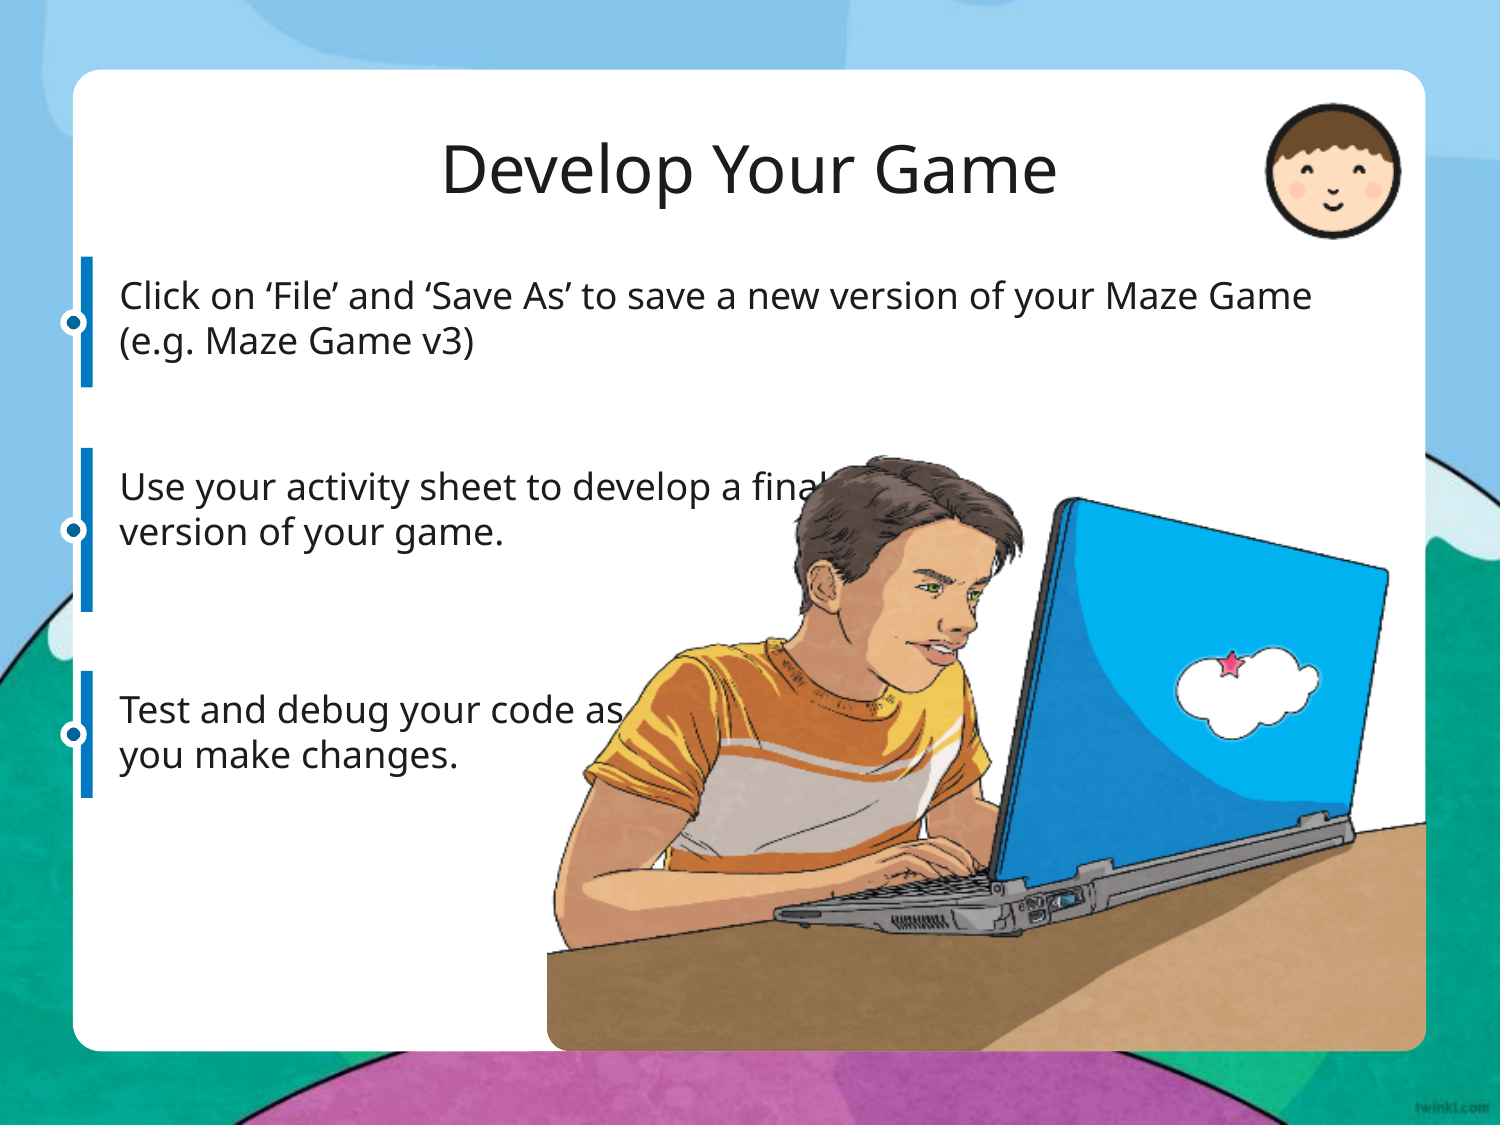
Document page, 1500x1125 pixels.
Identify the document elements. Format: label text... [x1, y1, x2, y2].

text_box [63, 447, 850, 612]
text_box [63, 256, 1377, 388]
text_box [63, 670, 546, 798]
text_box Develop Your Game [123, 119, 1376, 215]
picture [0, 0, 1500, 1125]
